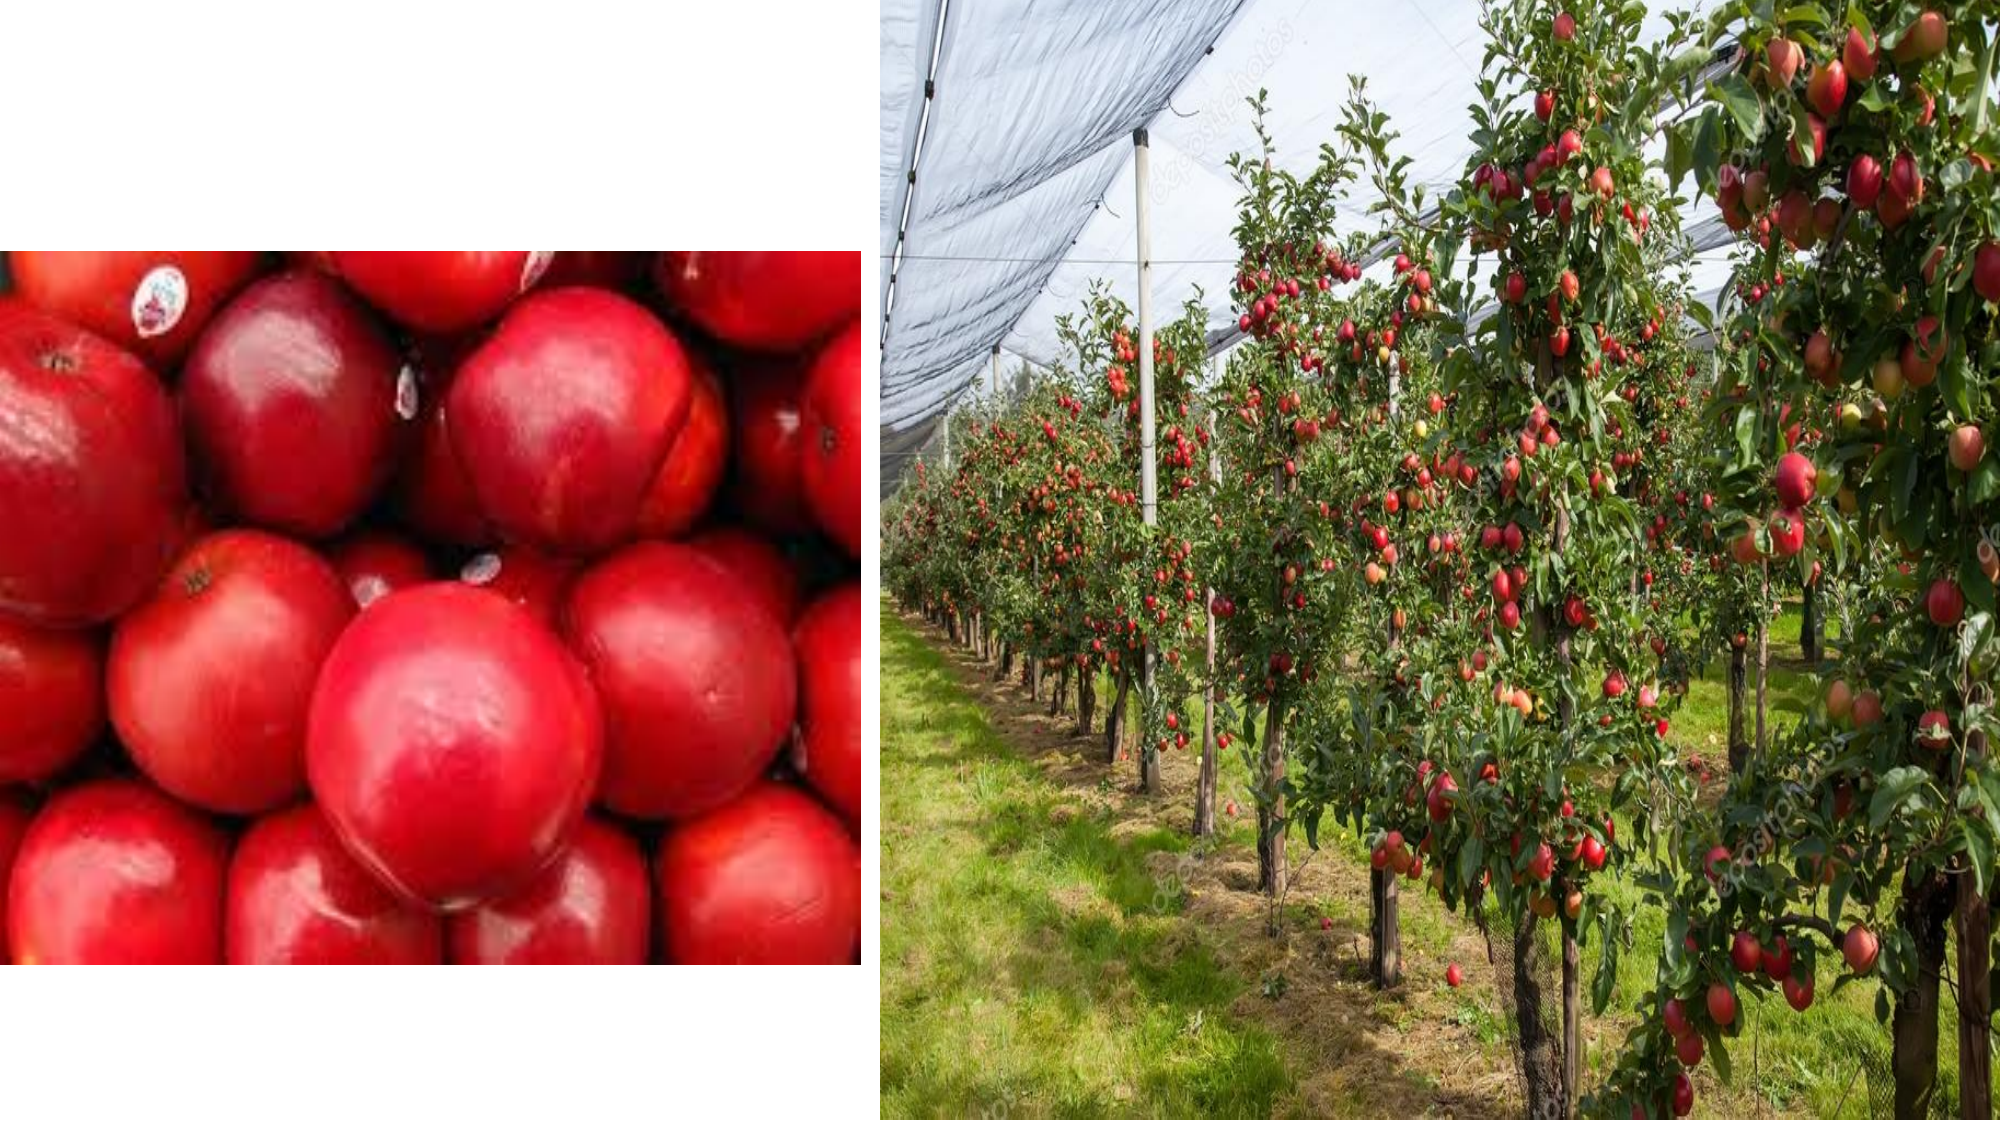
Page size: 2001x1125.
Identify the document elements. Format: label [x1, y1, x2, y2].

picture [880, 0, 2000, 1120]
picture [0, 251, 861, 965]
